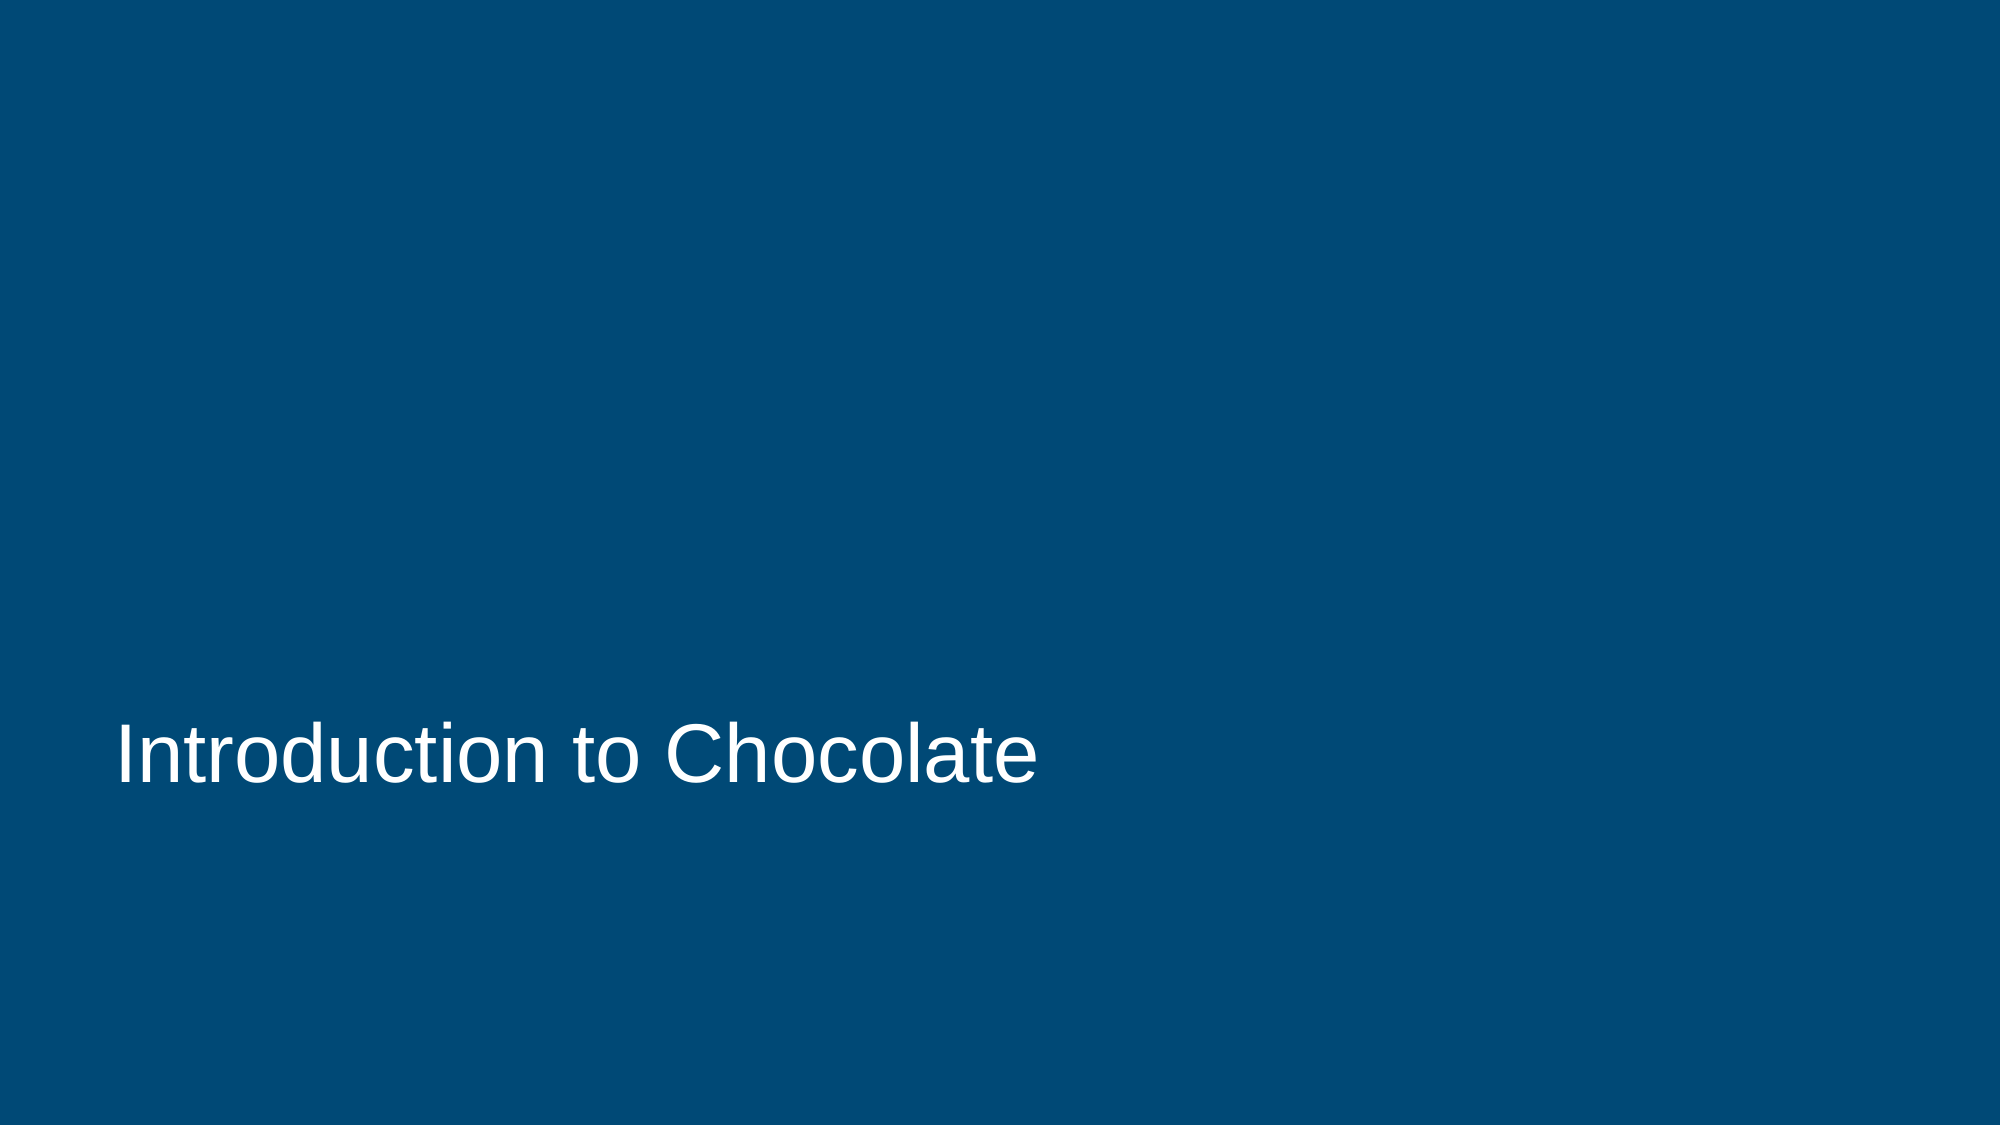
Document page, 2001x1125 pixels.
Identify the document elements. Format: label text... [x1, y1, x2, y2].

title Introduction to Chocolate [99, 646, 1825, 864]
